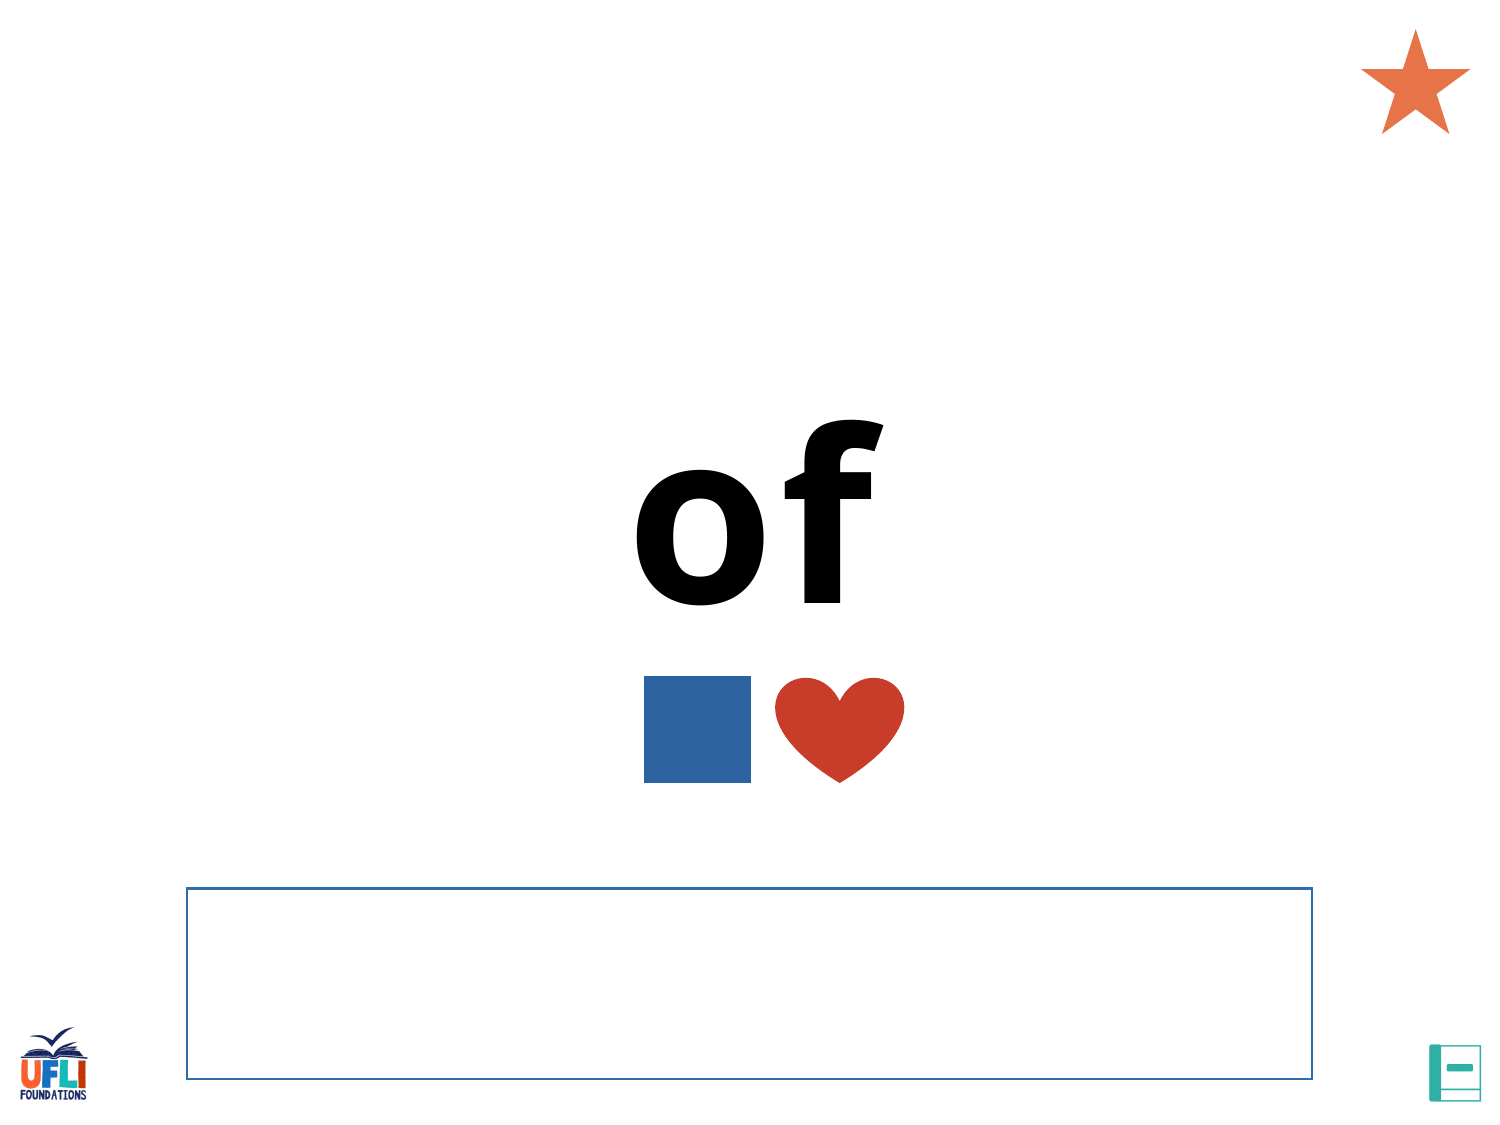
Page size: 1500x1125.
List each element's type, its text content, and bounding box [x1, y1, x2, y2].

picture [16, 1027, 90, 1103]
text_box [1358, 25, 1474, 137]
text_box [186, 887, 1313, 1080]
picture [1427, 1043, 1484, 1104]
text_box [644, 676, 751, 783]
text_box of [0, 356, 1500, 660]
text_box [775, 677, 905, 784]
